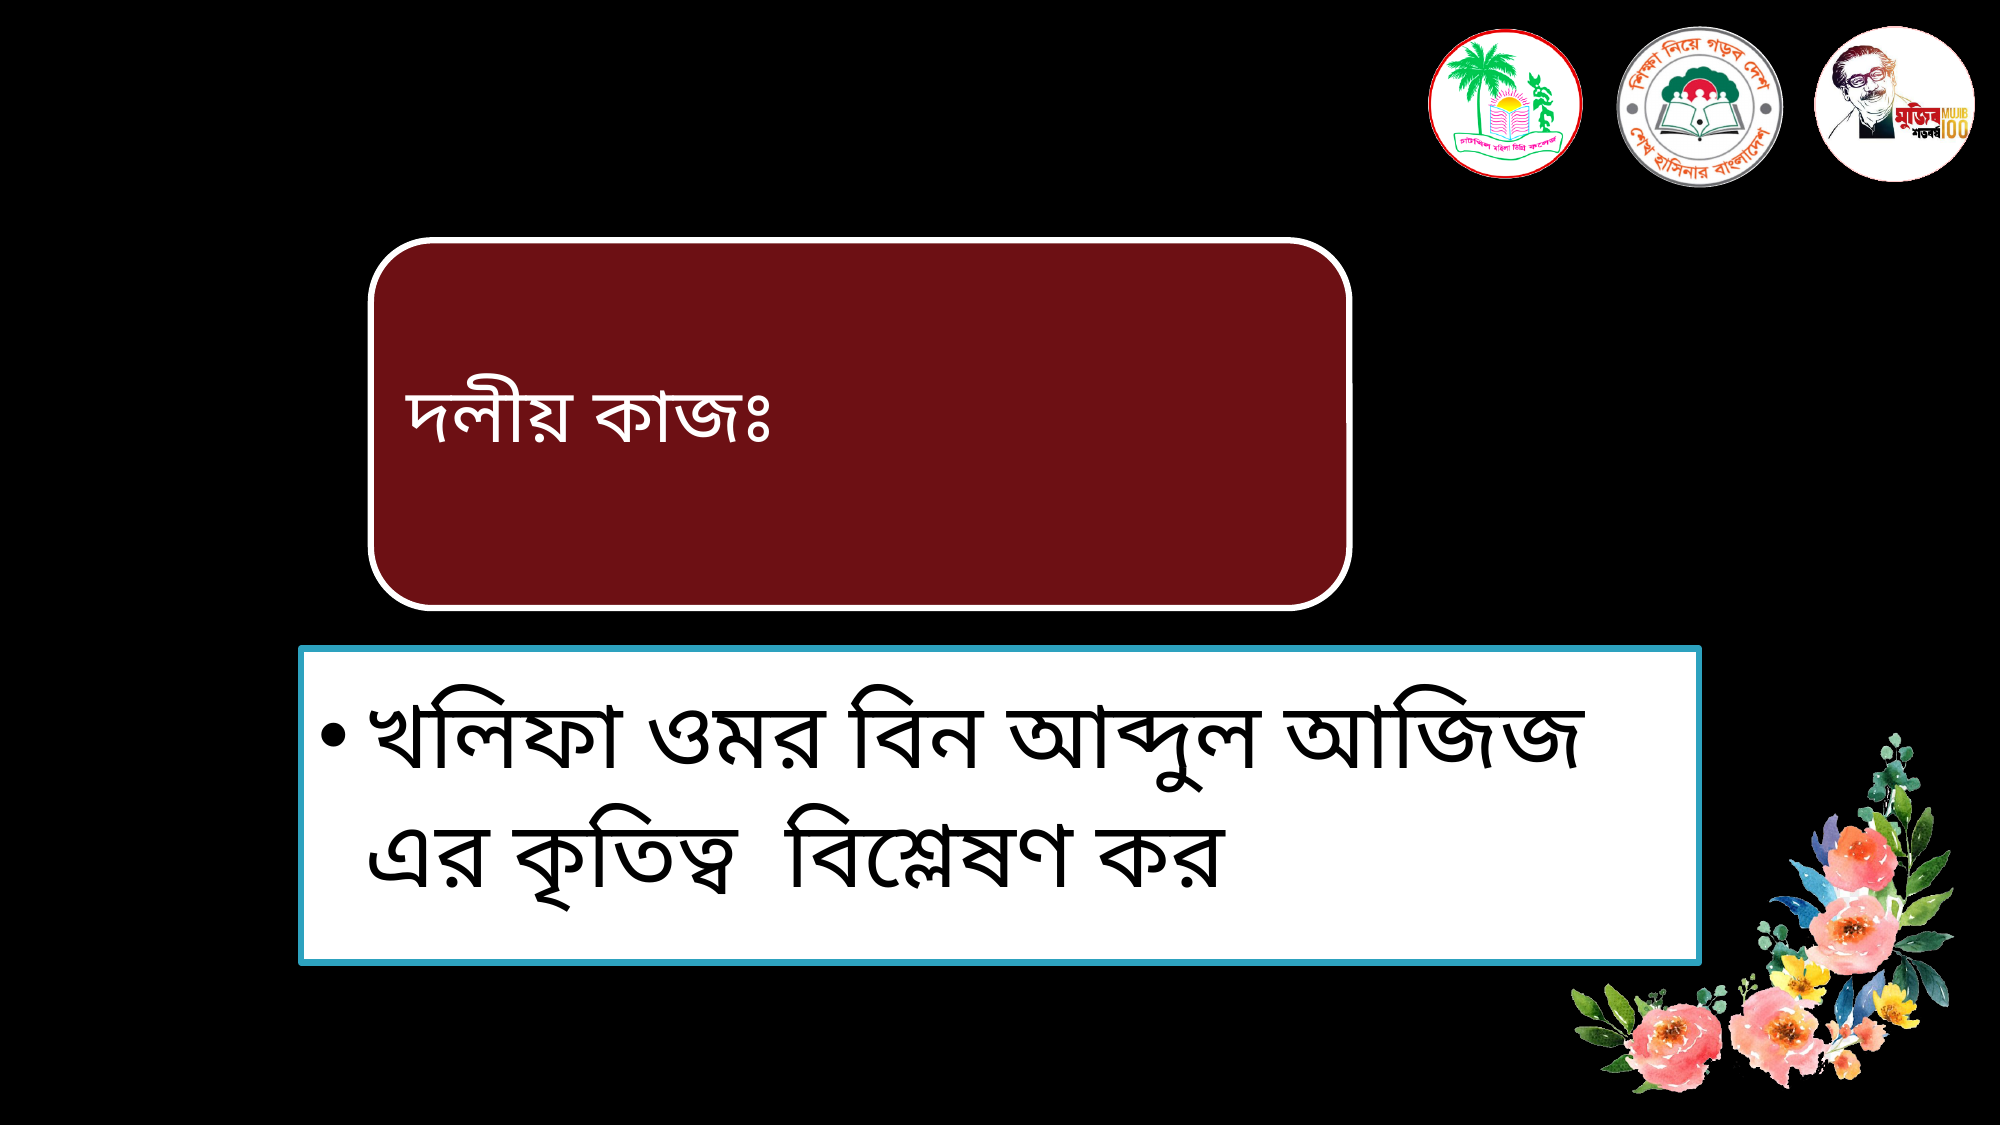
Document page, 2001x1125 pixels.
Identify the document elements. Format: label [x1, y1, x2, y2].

text_box [1425, 27, 1977, 1125]
text_box [304, 203, 1414, 959]
